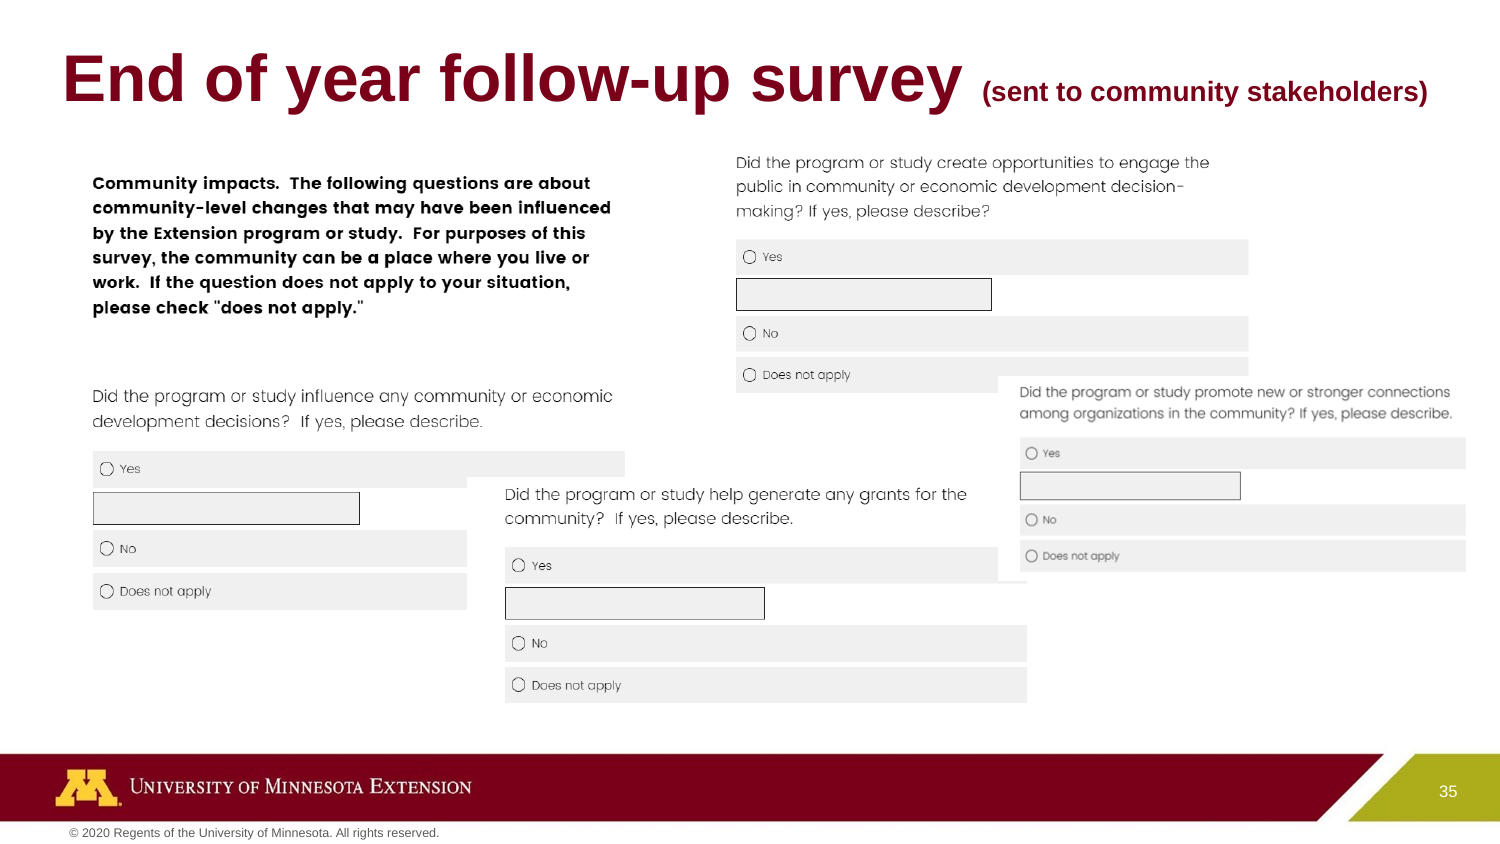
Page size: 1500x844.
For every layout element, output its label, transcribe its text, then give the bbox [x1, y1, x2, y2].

picture [0, 0, 1500, 844]
title End of year follow-up survey (sent to community stakeholders) [51, 29, 1449, 130]
